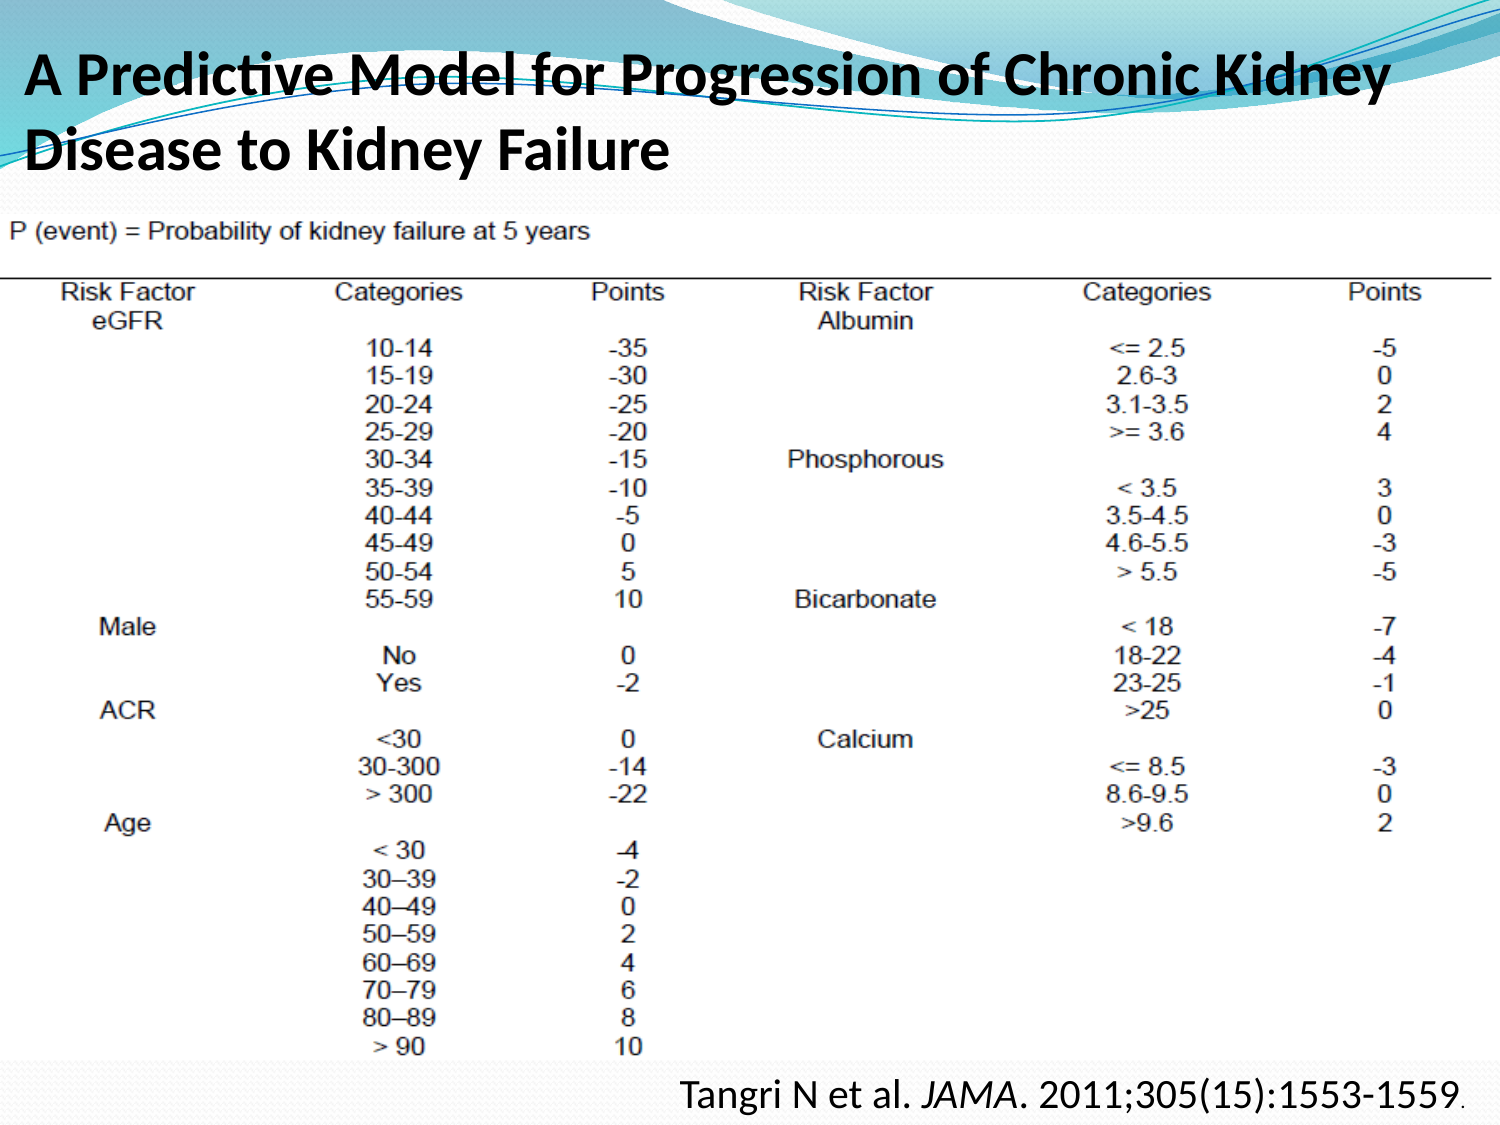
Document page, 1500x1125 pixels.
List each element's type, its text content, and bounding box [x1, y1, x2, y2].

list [0, 213, 1500, 1060]
title A Predictive Model for Progression of Chronic Kidney Disease to Kidney Failure [24, 75, 1500, 213]
text_box Tangri N et al. JAMA. 2011;305(15):1553-1559. [664, 1071, 1481, 1125]
